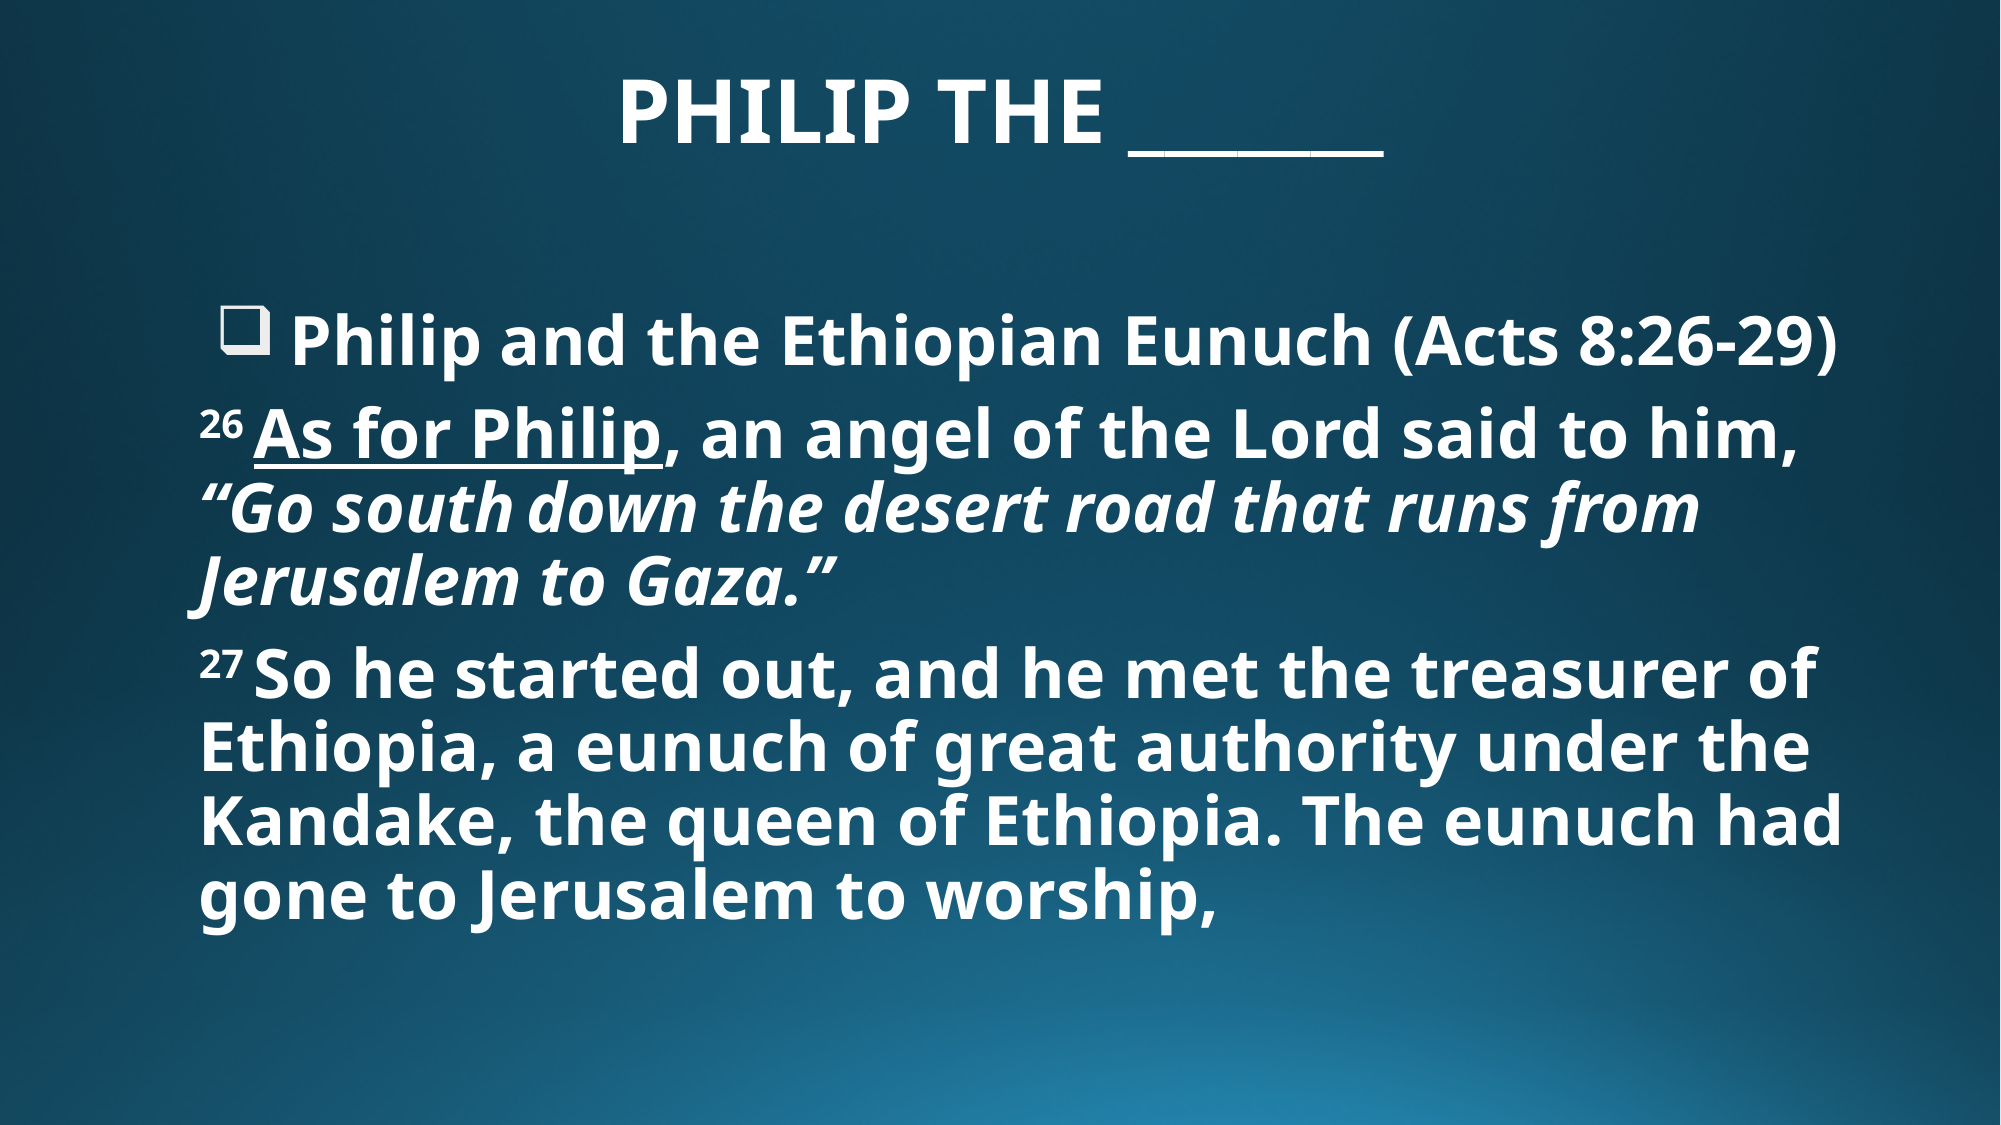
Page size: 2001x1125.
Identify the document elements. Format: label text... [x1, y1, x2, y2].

title PHILIP THE _______ [137, 59, 1863, 278]
picture [0, 0, 2001, 1125]
list Philip and the Ethiopian Eunuch (Acts 8:26-29) 26 As for Philip, an angel of the Lord said to him, “Go south down the desert road that runs from Jerusalem to Gaza.” 27 So he started out, and he met the treasurer of Ethiopia, a eunuch of great authority under the Kandake, the queen of Ethiopia. The eunuch had gone to Jerusalem to worship, [183, 299, 1863, 1014]
